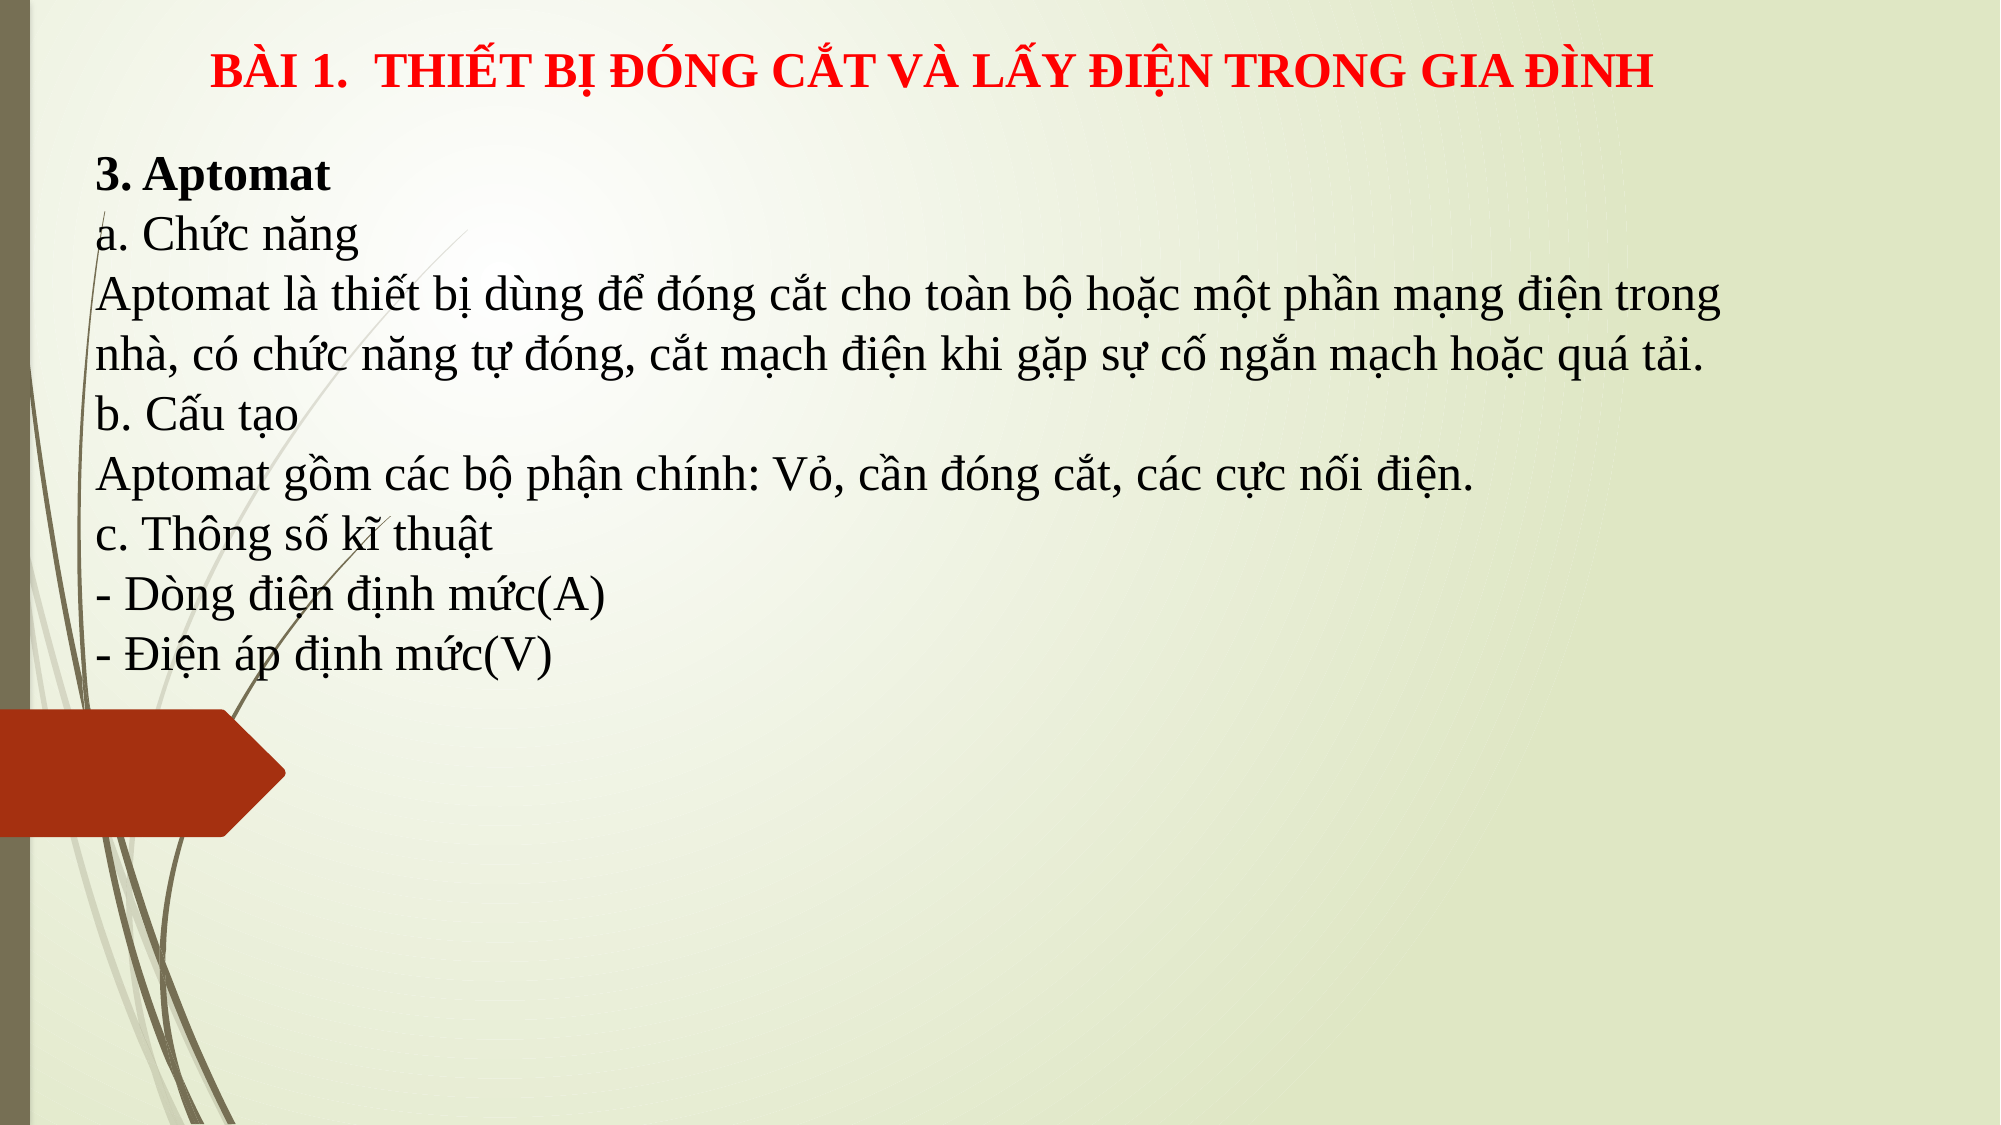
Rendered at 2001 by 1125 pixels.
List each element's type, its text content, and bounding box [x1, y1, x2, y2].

text_box 3. Aptomat a. Chức năng Aptomat là thiết bị dùng để đóng cắt cho toàn bộ hoặc một phần mạng điện trong nhà, có chức năng tự đóng, cắt mạch điện khi gặp sự cố ngắn mạch hoặc quá tải. b. Cấu tạo Aptomat gồm các bộ phận chính: Vỏ, cần đóng cắt, các cực nối điện. c. Thông số kĩ thuật - Dòng điện định mức(A) - Điện áp định mức(V) [80, 133, 1834, 688]
text_box BÀI 1. THIẾT BỊ ĐÓNG CẮT VÀ LẤY ĐIỆN TRONG GIA ĐÌNH [195, 29, 1885, 105]
